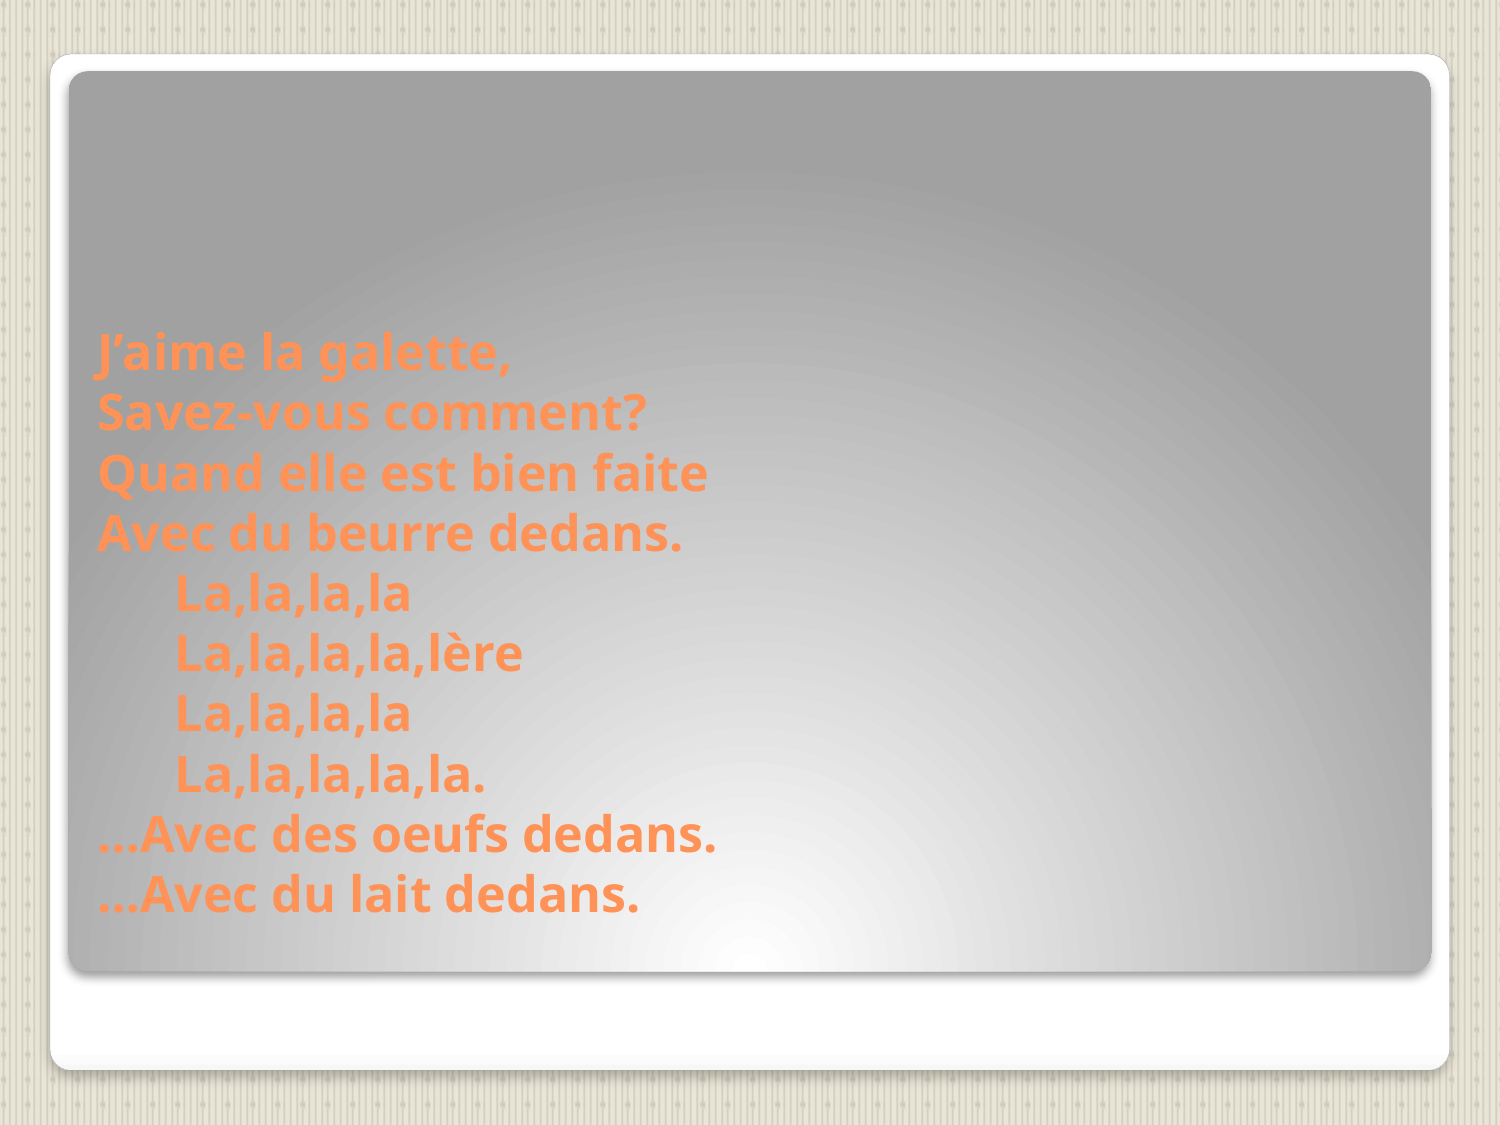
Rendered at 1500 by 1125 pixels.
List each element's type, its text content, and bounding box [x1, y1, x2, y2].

title J’aime la galette, Savez-vous comment? Quand elle est bien faite Avec du beurre dedans. La,la,la,la La,la,la,la,lère La,la,la,la La,la,la,la,la. …Avec des oeufs dedans. …Avec du lait dedans. [82, 0, 1425, 991]
